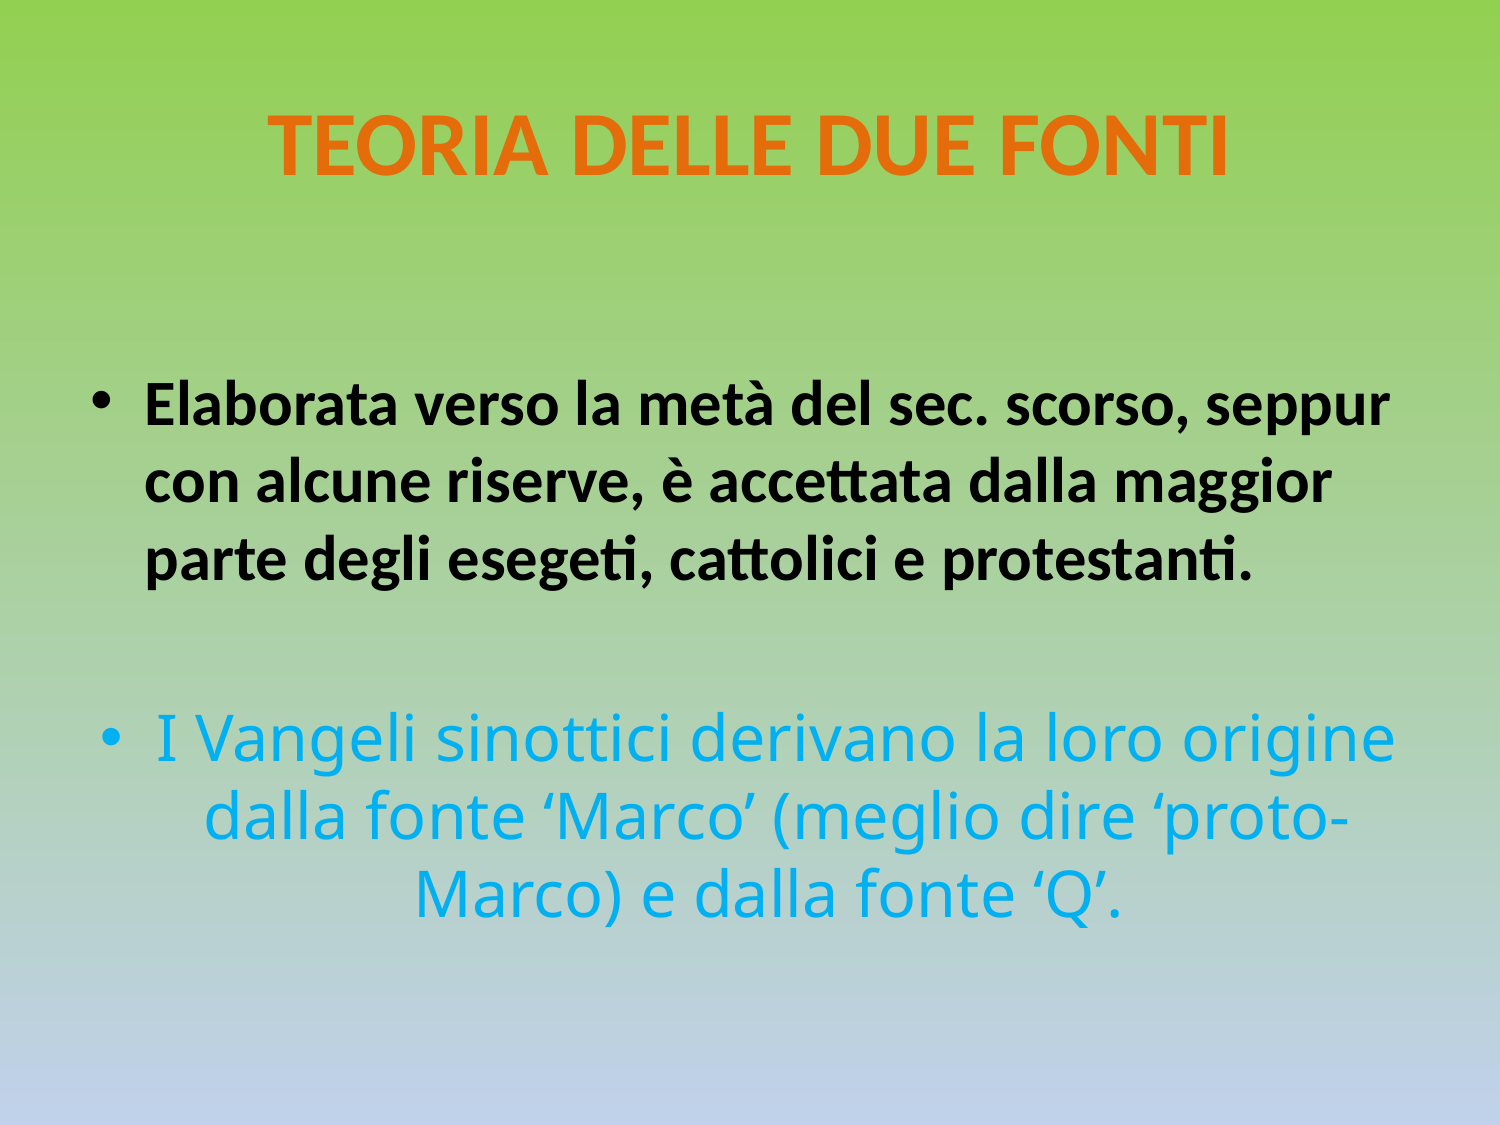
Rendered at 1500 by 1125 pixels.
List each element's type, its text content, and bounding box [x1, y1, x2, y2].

list Elaborata verso la metà del sec. scorso, seppur con alcune riserve, è accettata dalla maggior parte degli esegeti, cattolici e protestanti. I Vangeli sinottici derivano la loro origine dalla fonte ‘Marco’ (meglio dire ‘proto-Marco) e dalla fonte ‘Q’. [75, 262, 1425, 1005]
title TEORIA DELLE DUE FONTI [75, 45, 1425, 233]
